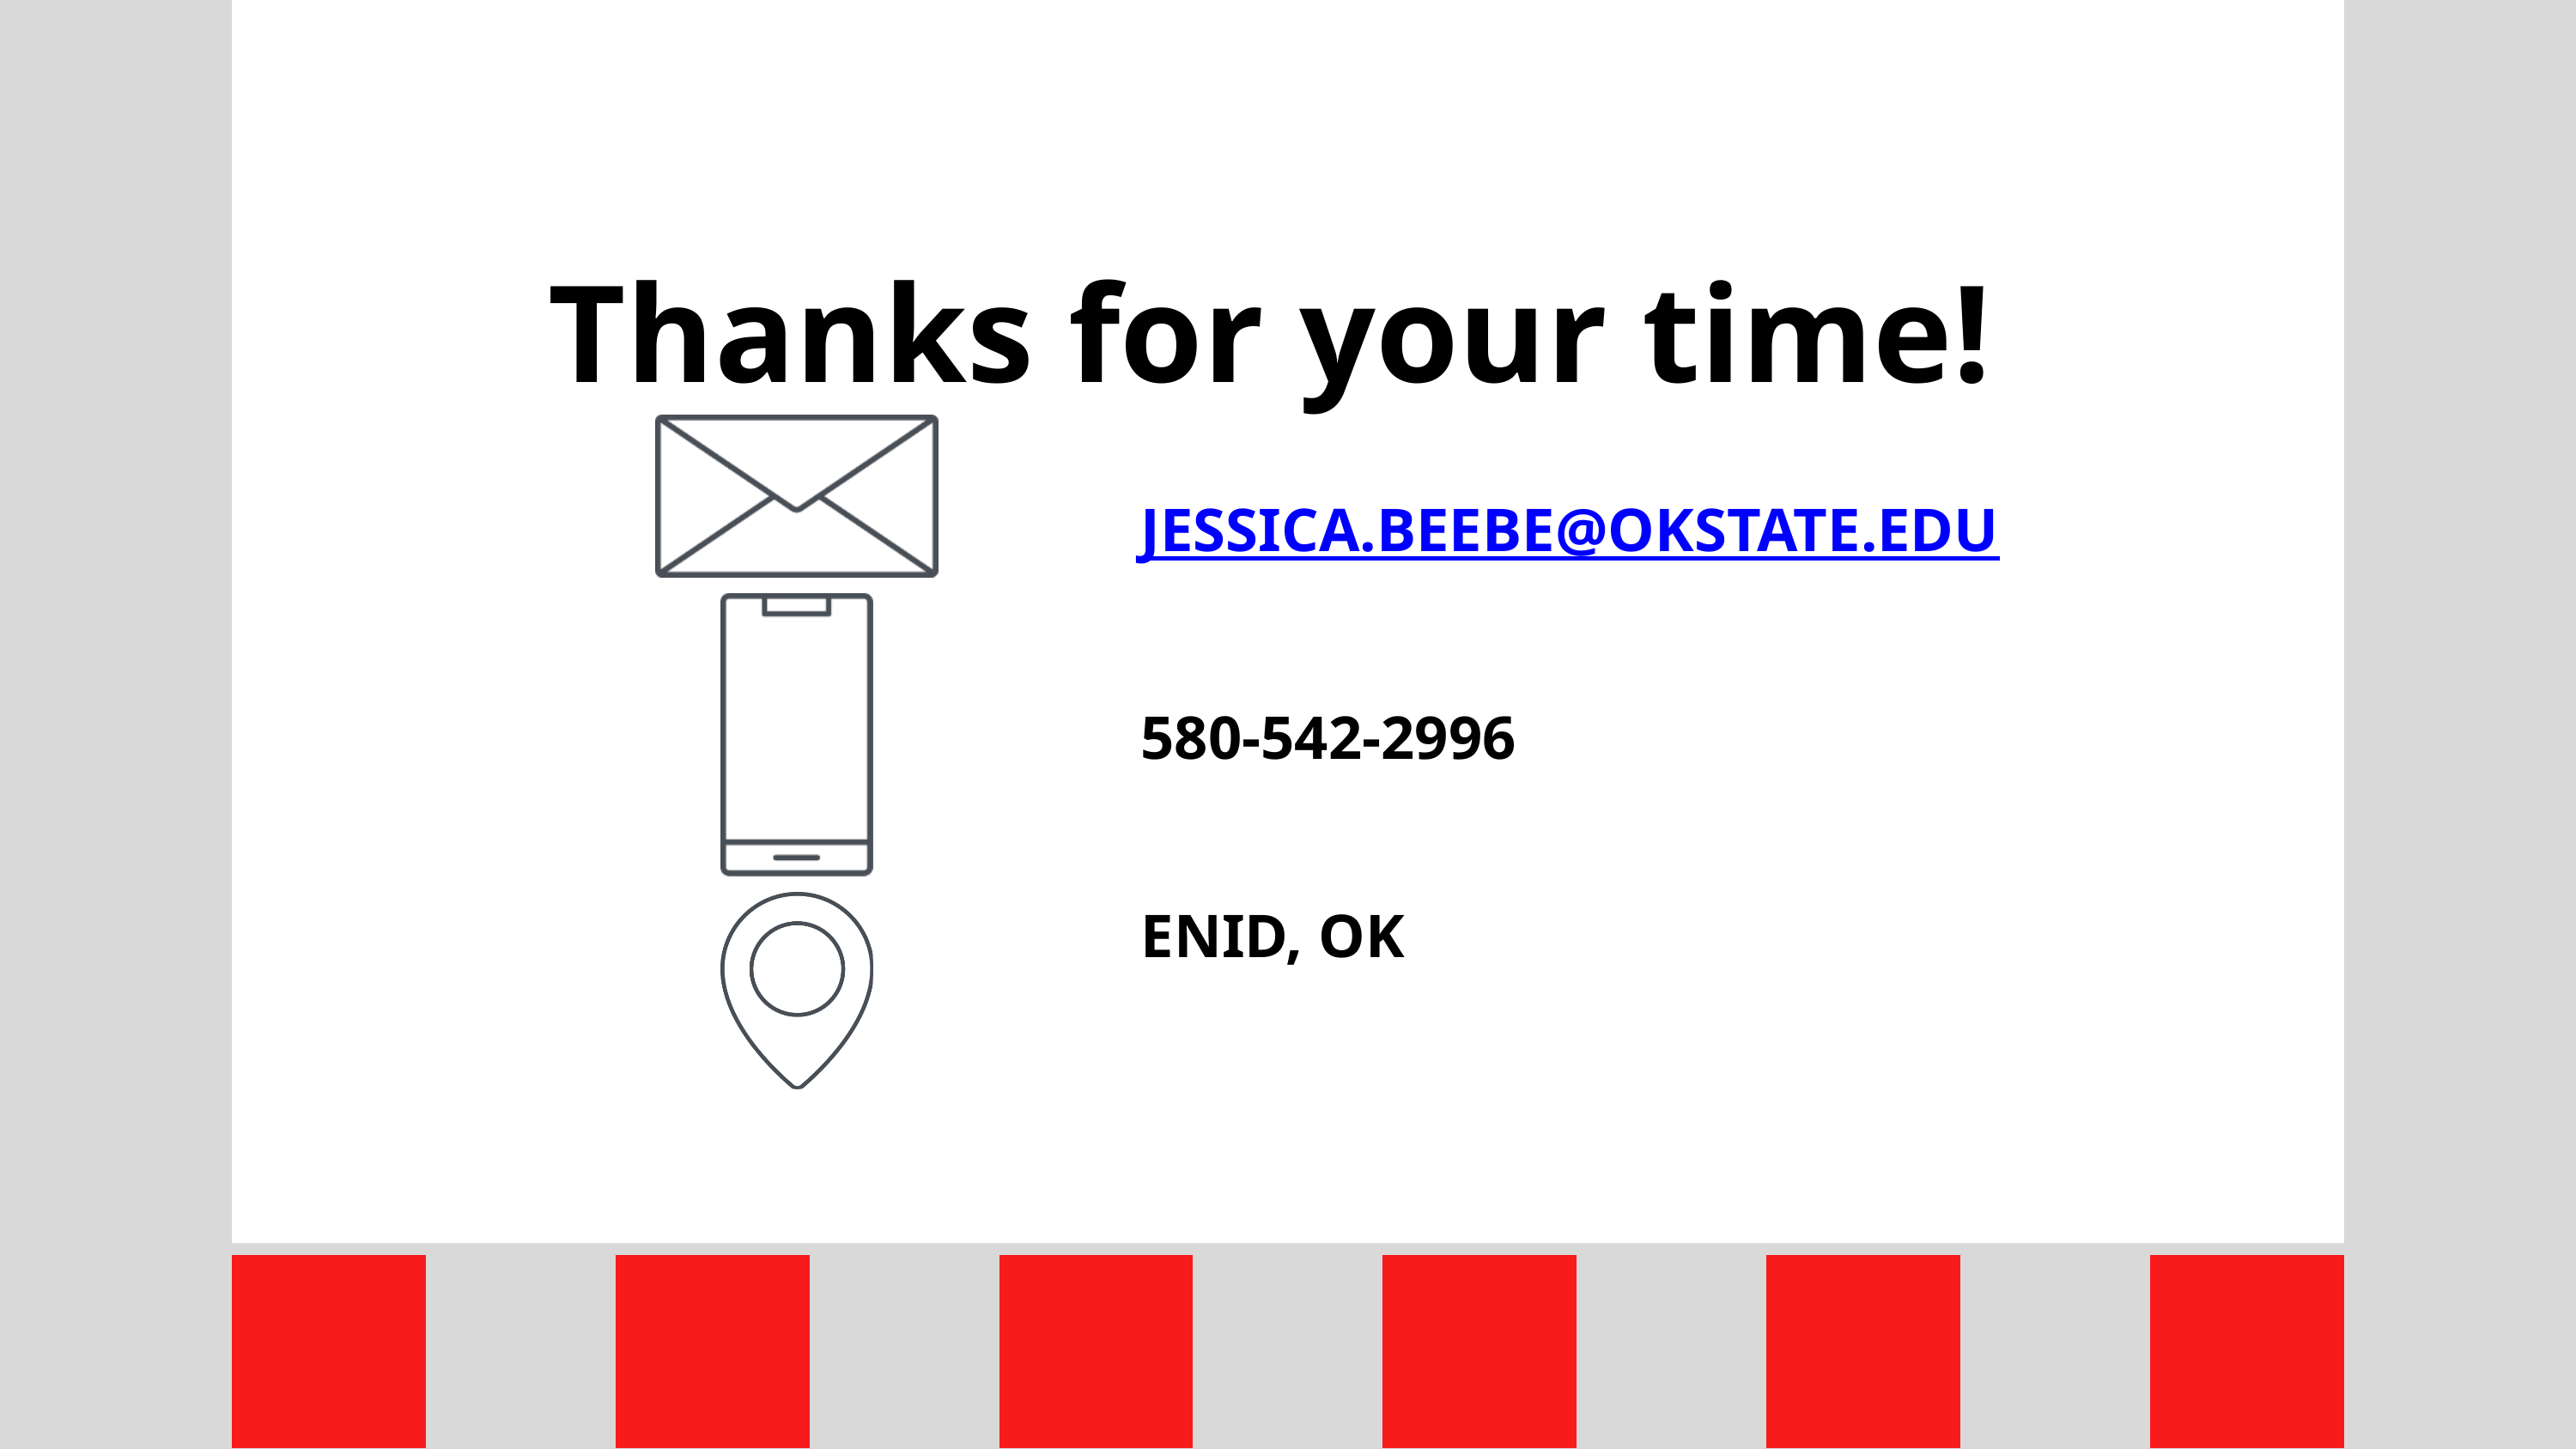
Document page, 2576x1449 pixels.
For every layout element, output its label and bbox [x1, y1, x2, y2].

text_box [1765, 1243, 1961, 1449]
text_box [615, 1243, 810, 1449]
text_box [1382, 1243, 1577, 1449]
text_box [2149, 1243, 2345, 1449]
text_box [231, 0, 2345, 1244]
picture [720, 892, 873, 1089]
picture [654, 415, 939, 578]
text_box [231, 1243, 427, 1449]
picture [720, 593, 873, 877]
text_box [999, 1243, 1194, 1449]
